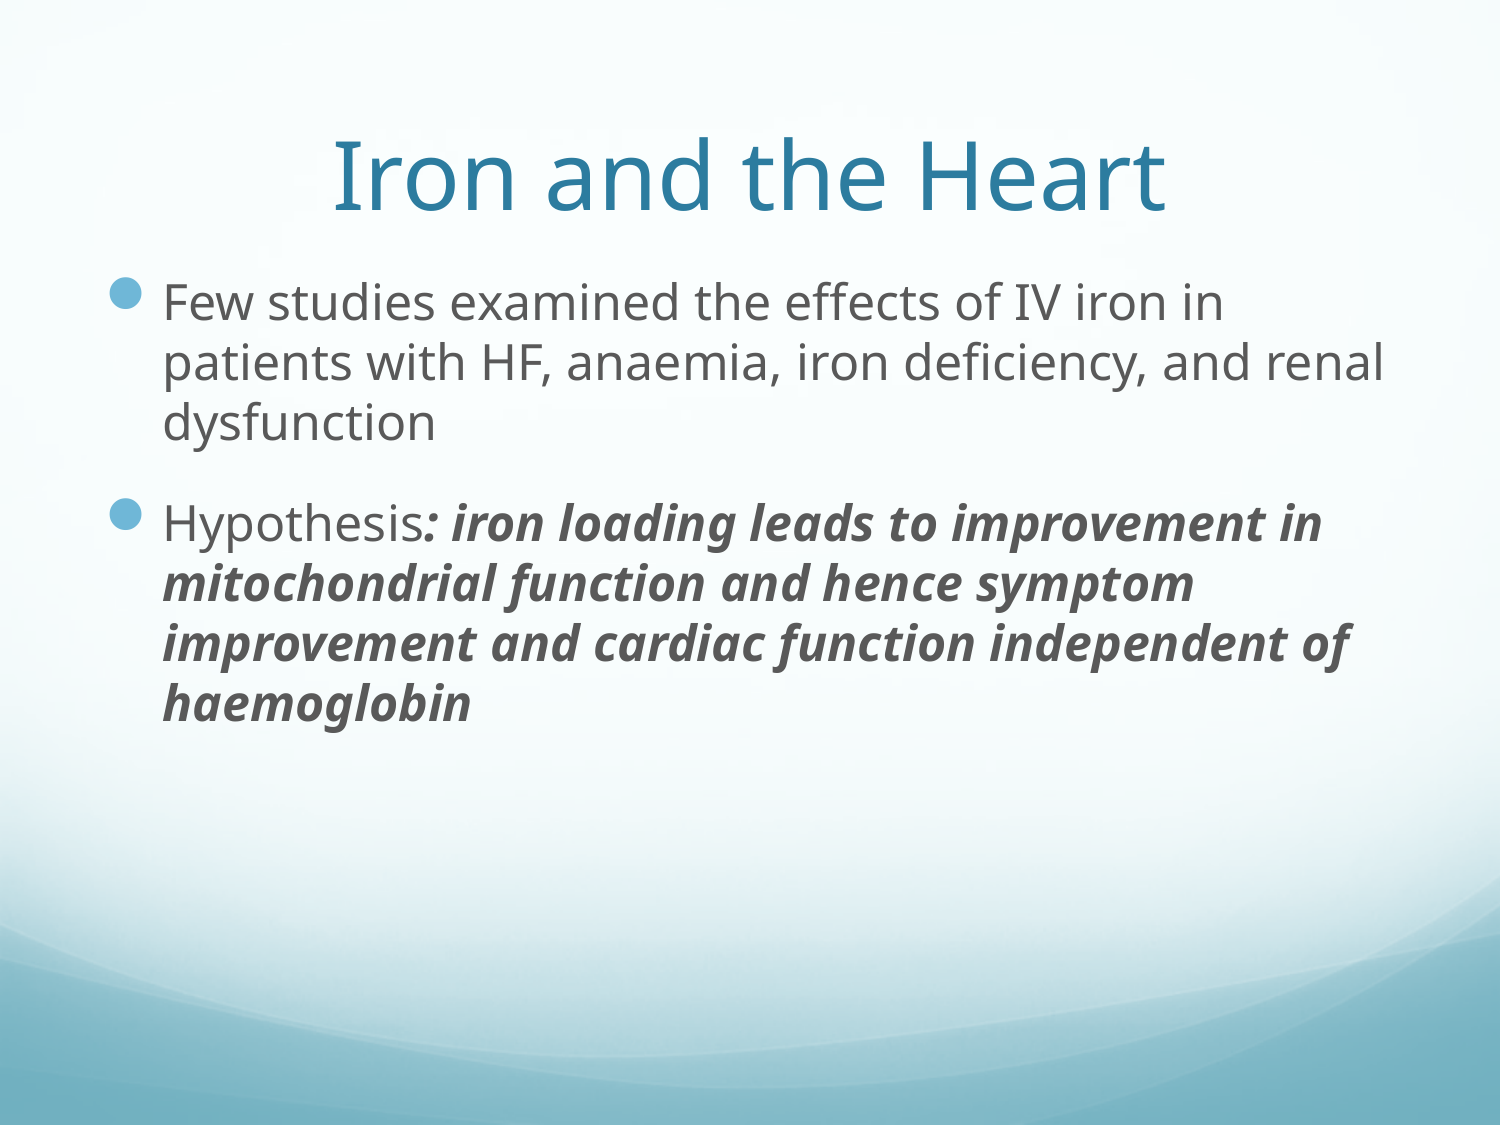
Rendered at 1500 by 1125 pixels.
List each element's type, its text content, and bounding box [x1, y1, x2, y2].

title Iron and the Heart [90, 17, 1410, 237]
list Few studies examined the effects of IV iron in patients with HF, anaemia, iron deficiency, and renal dysfunction Hypothesis: iron loading leads to improvement in mitochondrial function and hence symptom improvement and cardiac function independent of haemoglobin [90, 262, 1410, 975]
